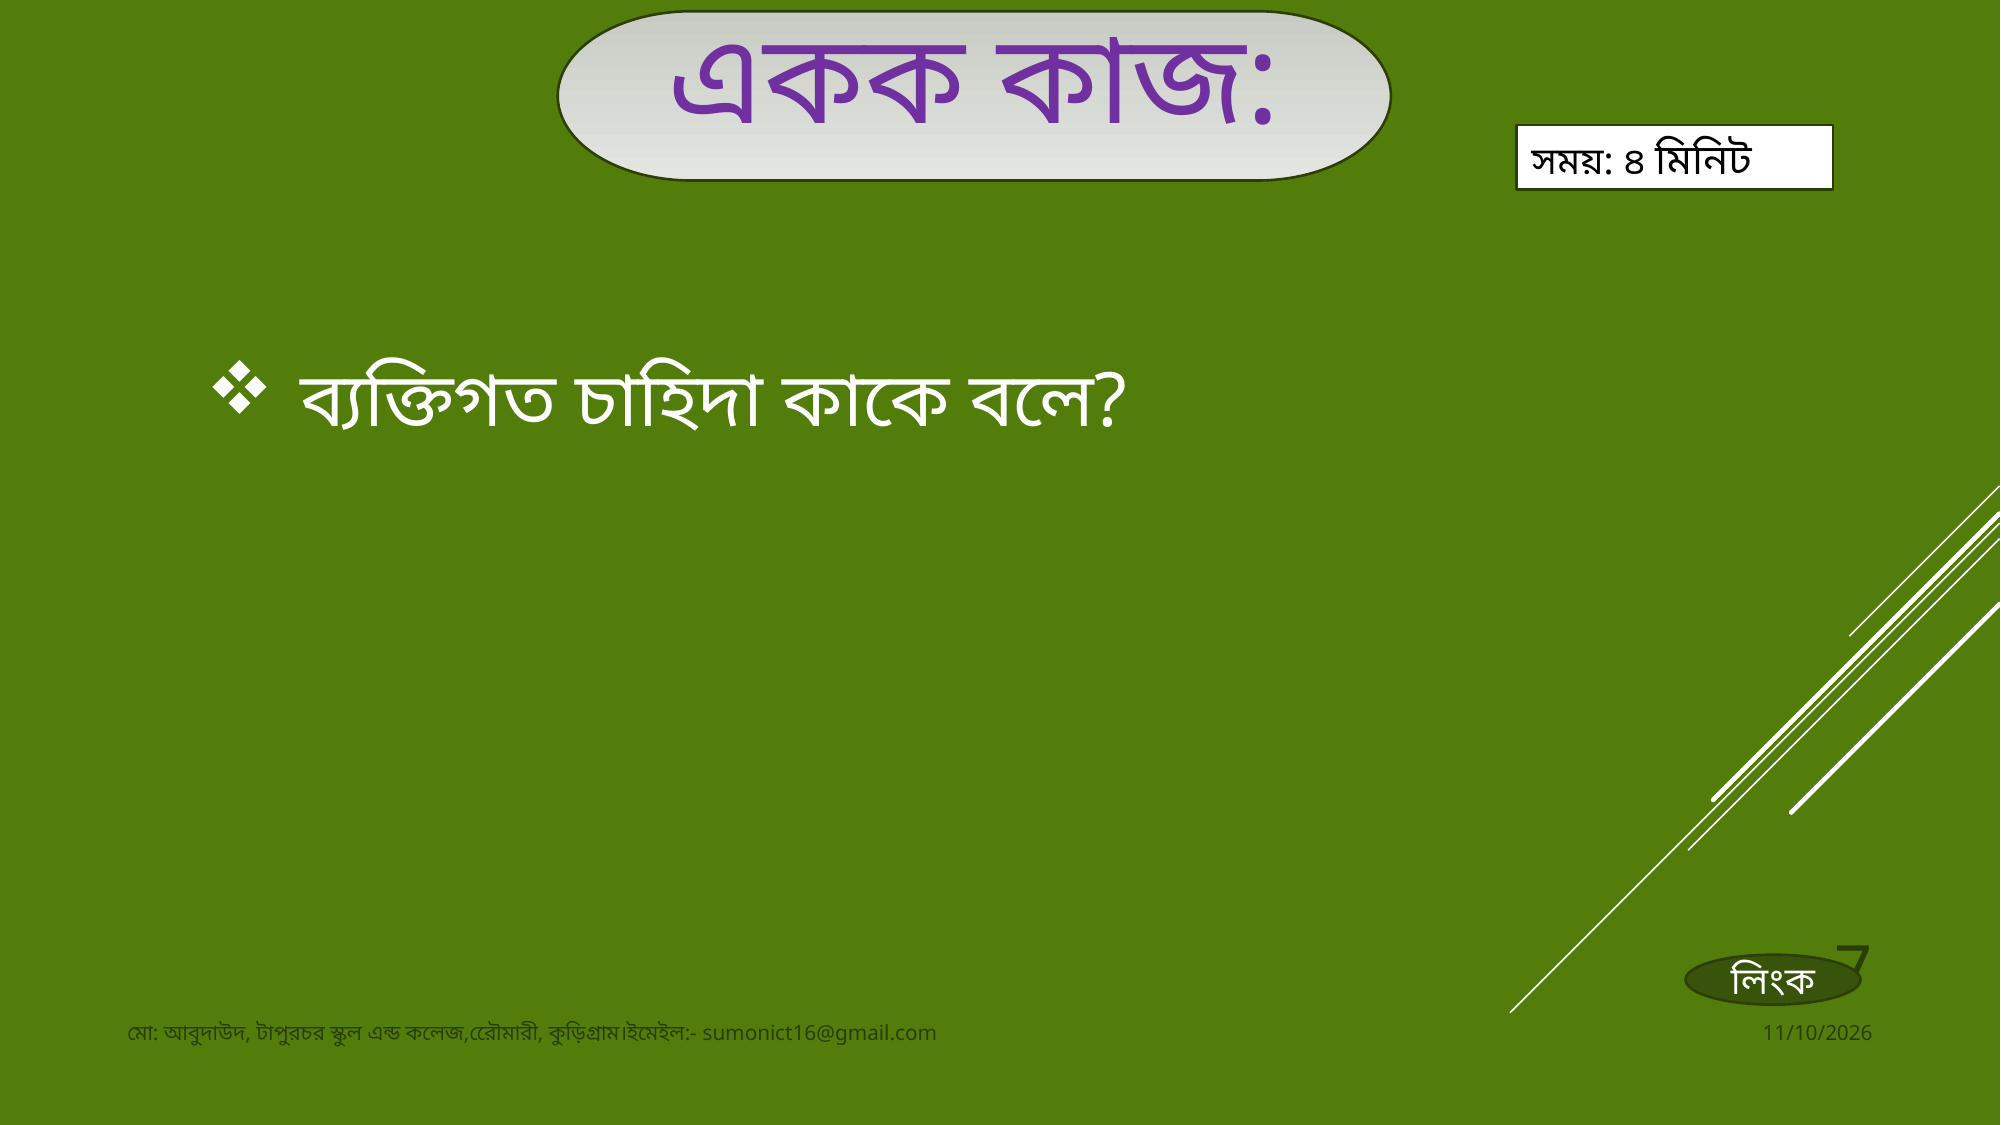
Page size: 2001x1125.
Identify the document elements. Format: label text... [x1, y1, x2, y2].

text_box ব্যক্তিগত চাহিদা কাকে বলে? [191, 343, 1972, 449]
text_box সময়: ৪ মিনিট [1515, 124, 1834, 191]
footer মো: আবুদাউদ, টাপুরচর স্কুল এন্ড কলেজ,রেৌমারী, কুড়িগ্রাম।ইমেইল:- sumonict16@gmail.com [112, 1012, 1350, 1073]
slide_number 7 [1700, 915, 1888, 1025]
text_box লিংক [1684, 953, 1862, 1007]
slide_number 29-Aug-19 [1624, 1012, 1888, 1073]
text_box একক কাজ: [556, 9, 1393, 182]
